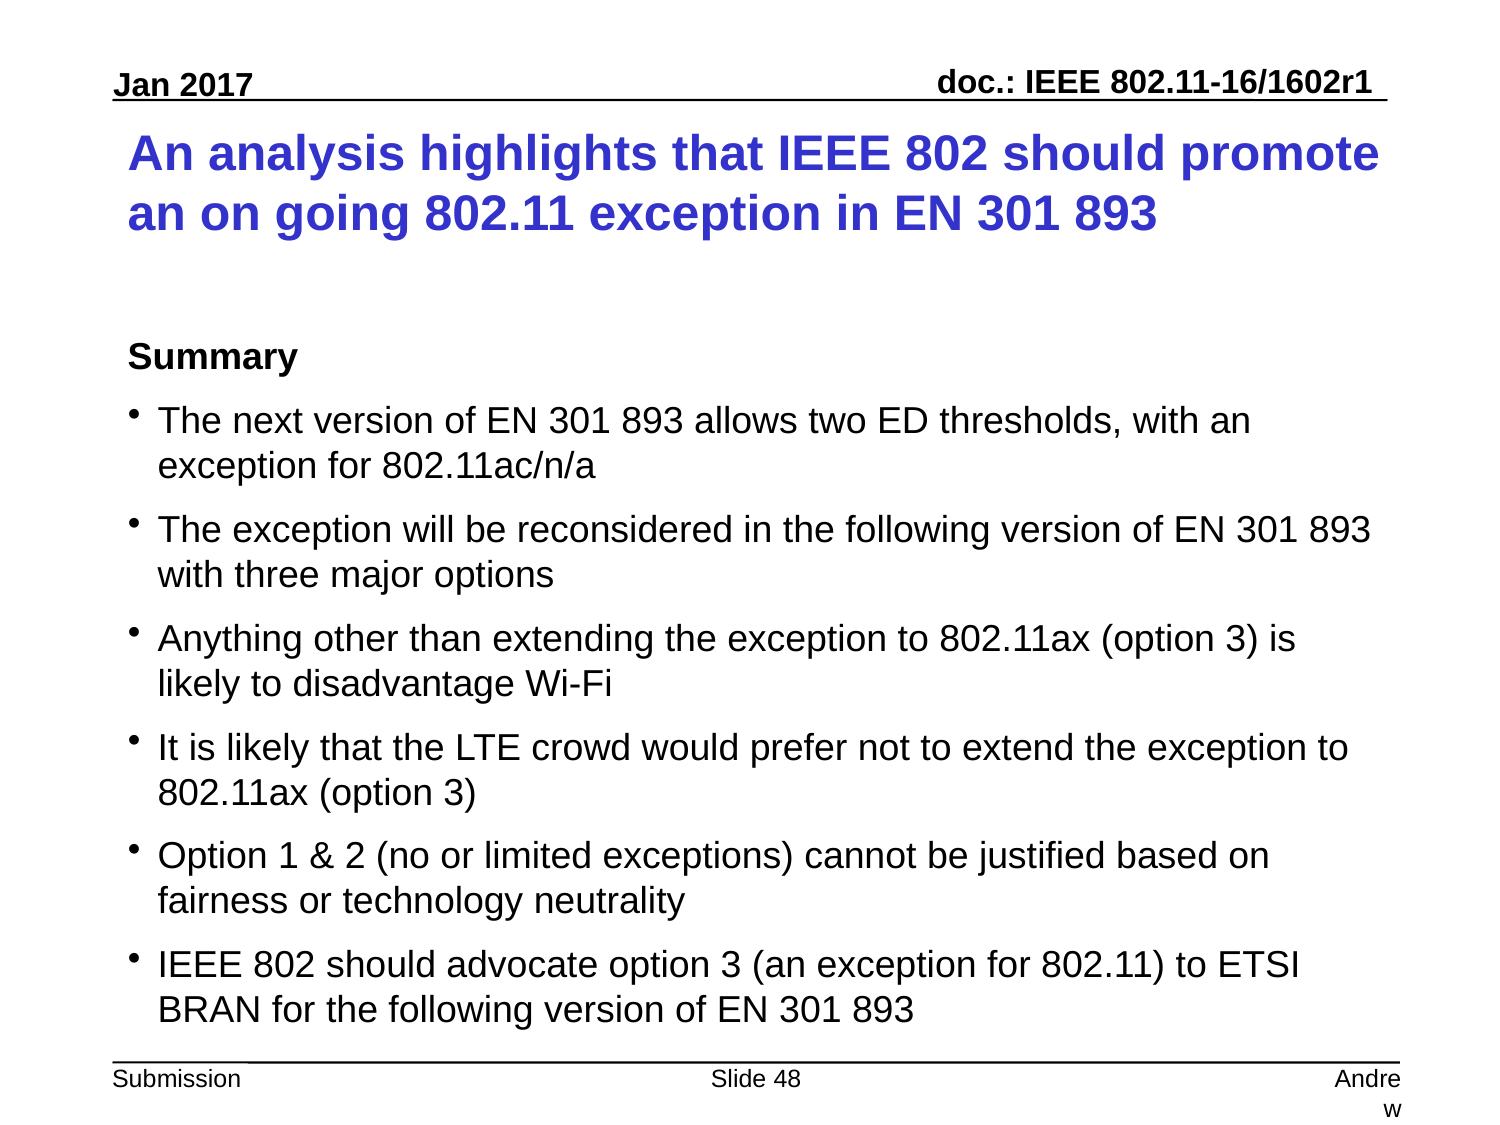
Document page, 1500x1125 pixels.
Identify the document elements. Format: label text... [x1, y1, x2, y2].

list Summary The next version of EN 301 893 allows two ED thresholds, with an exception for 802.11ac/n/a The exception will be reconsidered in the following version of EN 301 893 with three major options Anything other than extending the exception to 802.11ax (option 3) is likely to disadvantage Wi-Fi It is likely that the LTE crowd would prefer not to extend the exception to 802.11ax (option 3) Option 1 & 2 (no or limited exceptions) cannot be justified based on fairness or technology neutrality IEEE 802 should advocate option 3 (an exception for 802.11) to ETSI BRAN for the following version of EN 301 893 [112, 324, 1388, 1000]
title An analysis highlights that IEEE 802 should promote an on going 802.11 exception in EN 301 893 [112, 112, 1425, 288]
footer Andrew Myles, Cisco [1320, 1061, 1402, 1093]
slide_number Slide 48 [709, 1061, 803, 1093]
